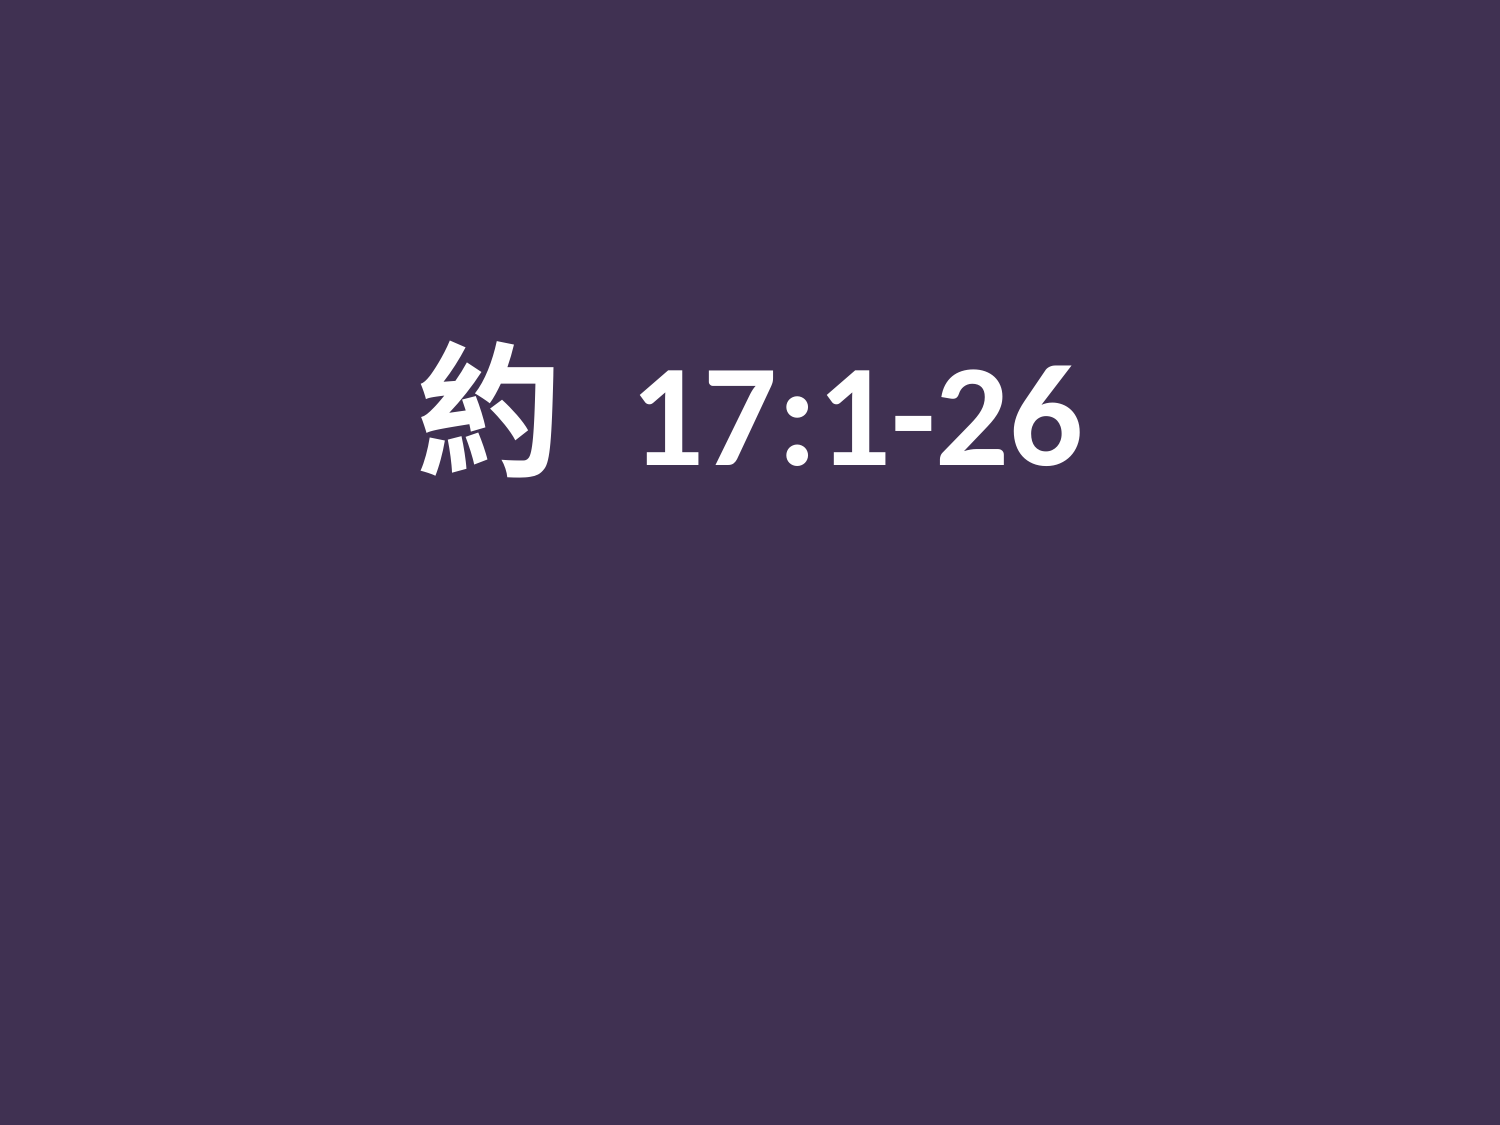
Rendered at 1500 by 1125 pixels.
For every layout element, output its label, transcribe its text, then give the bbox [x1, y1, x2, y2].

text_box 約 17:1-26 [0, 312, 1500, 503]
